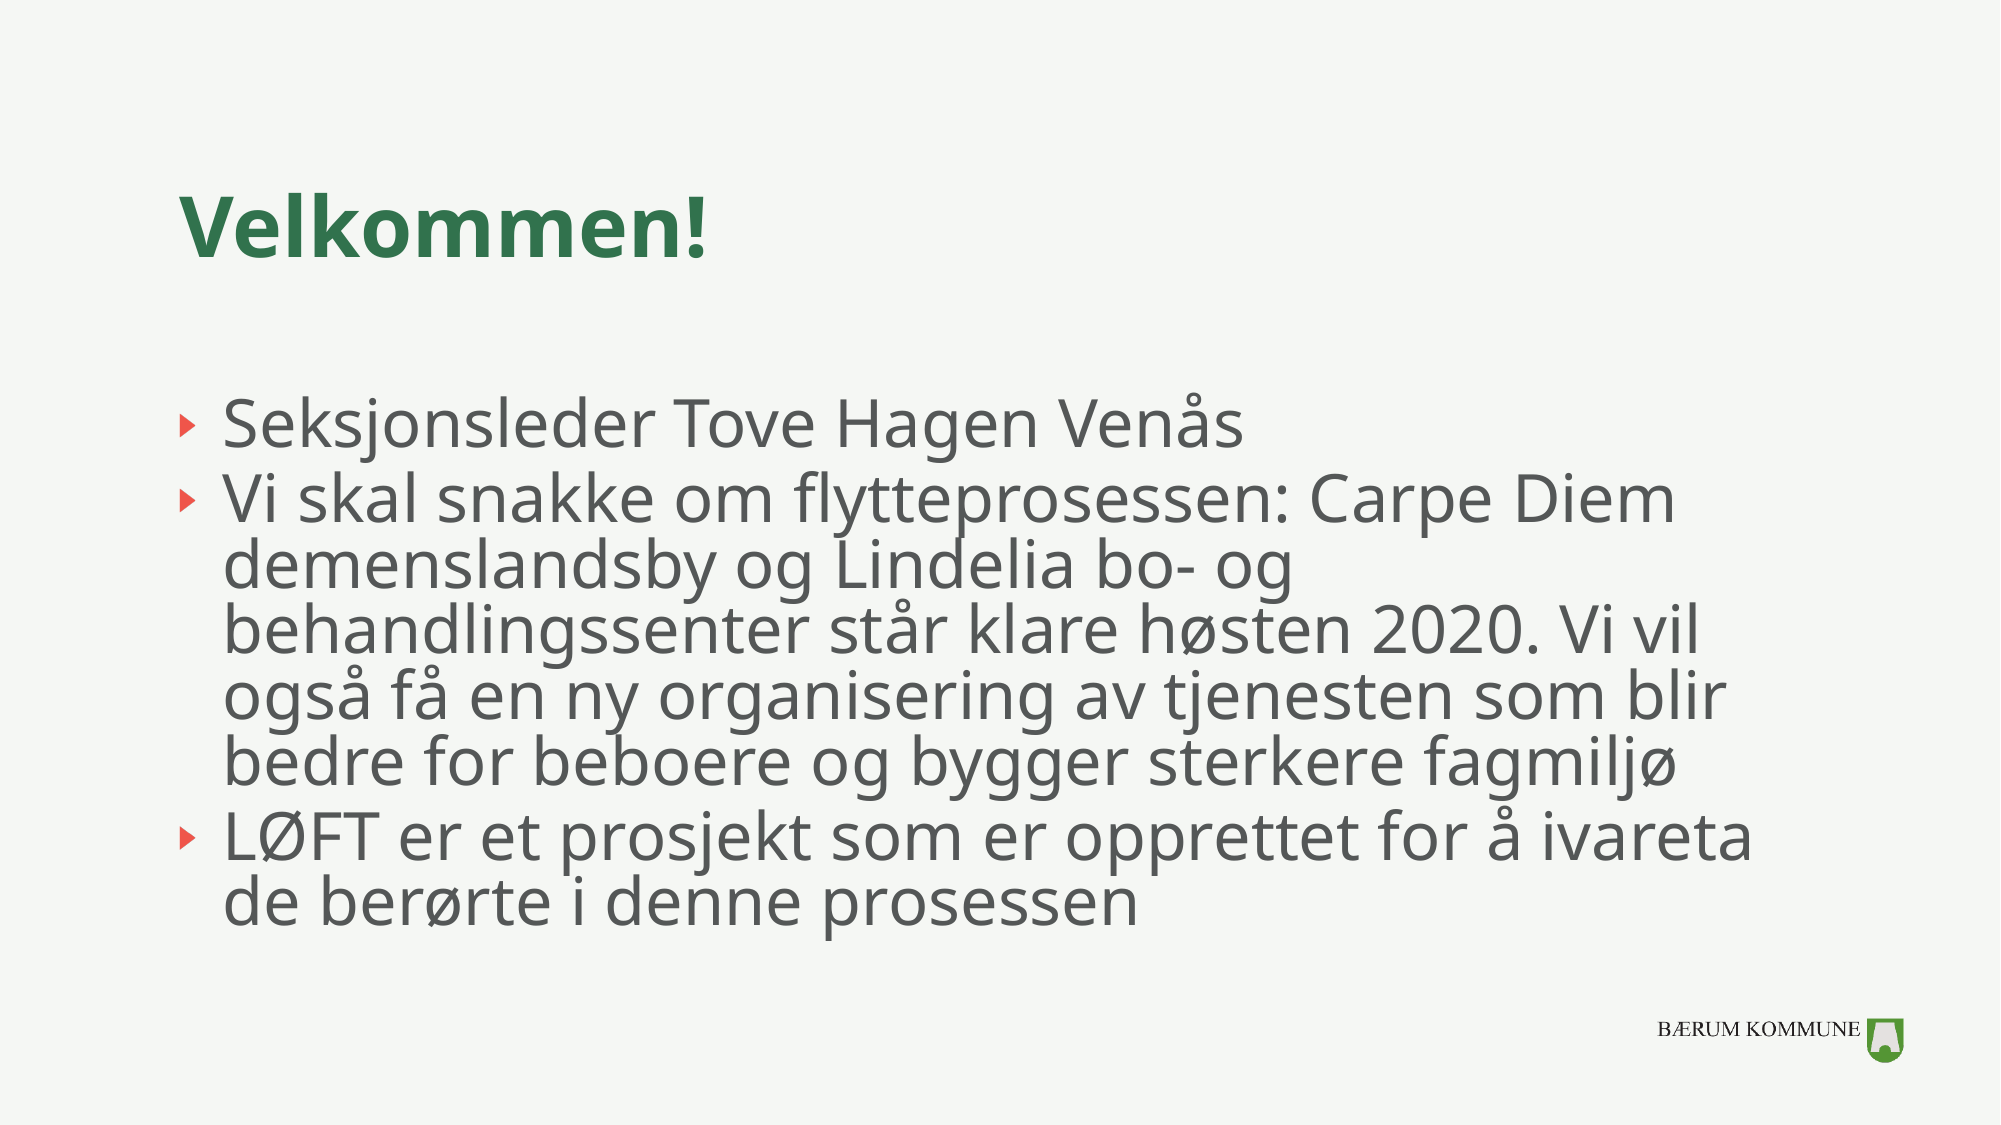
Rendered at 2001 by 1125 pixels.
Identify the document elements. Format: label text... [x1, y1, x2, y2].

title Velkommen! [179, 42, 1825, 275]
list Seksjonsleder Tove Hagen Venås Vi skal snakke om flytteprosessen: Carpe Diem demenslandsby og Lindelia bo- og behandlingssenter står klare høsten 2020. Vi vil også få en ny organisering av tjenesten som blir bedre for beboere og bygger sterkere fagmiljø LØFT er et prosjekt som er opprettet for å ivareta de berørte i denne prosessen [179, 395, 1825, 967]
picture [179, 472, 196, 520]
picture [179, 397, 196, 445]
picture [179, 810, 196, 857]
picture [1657, 1018, 2000, 1125]
